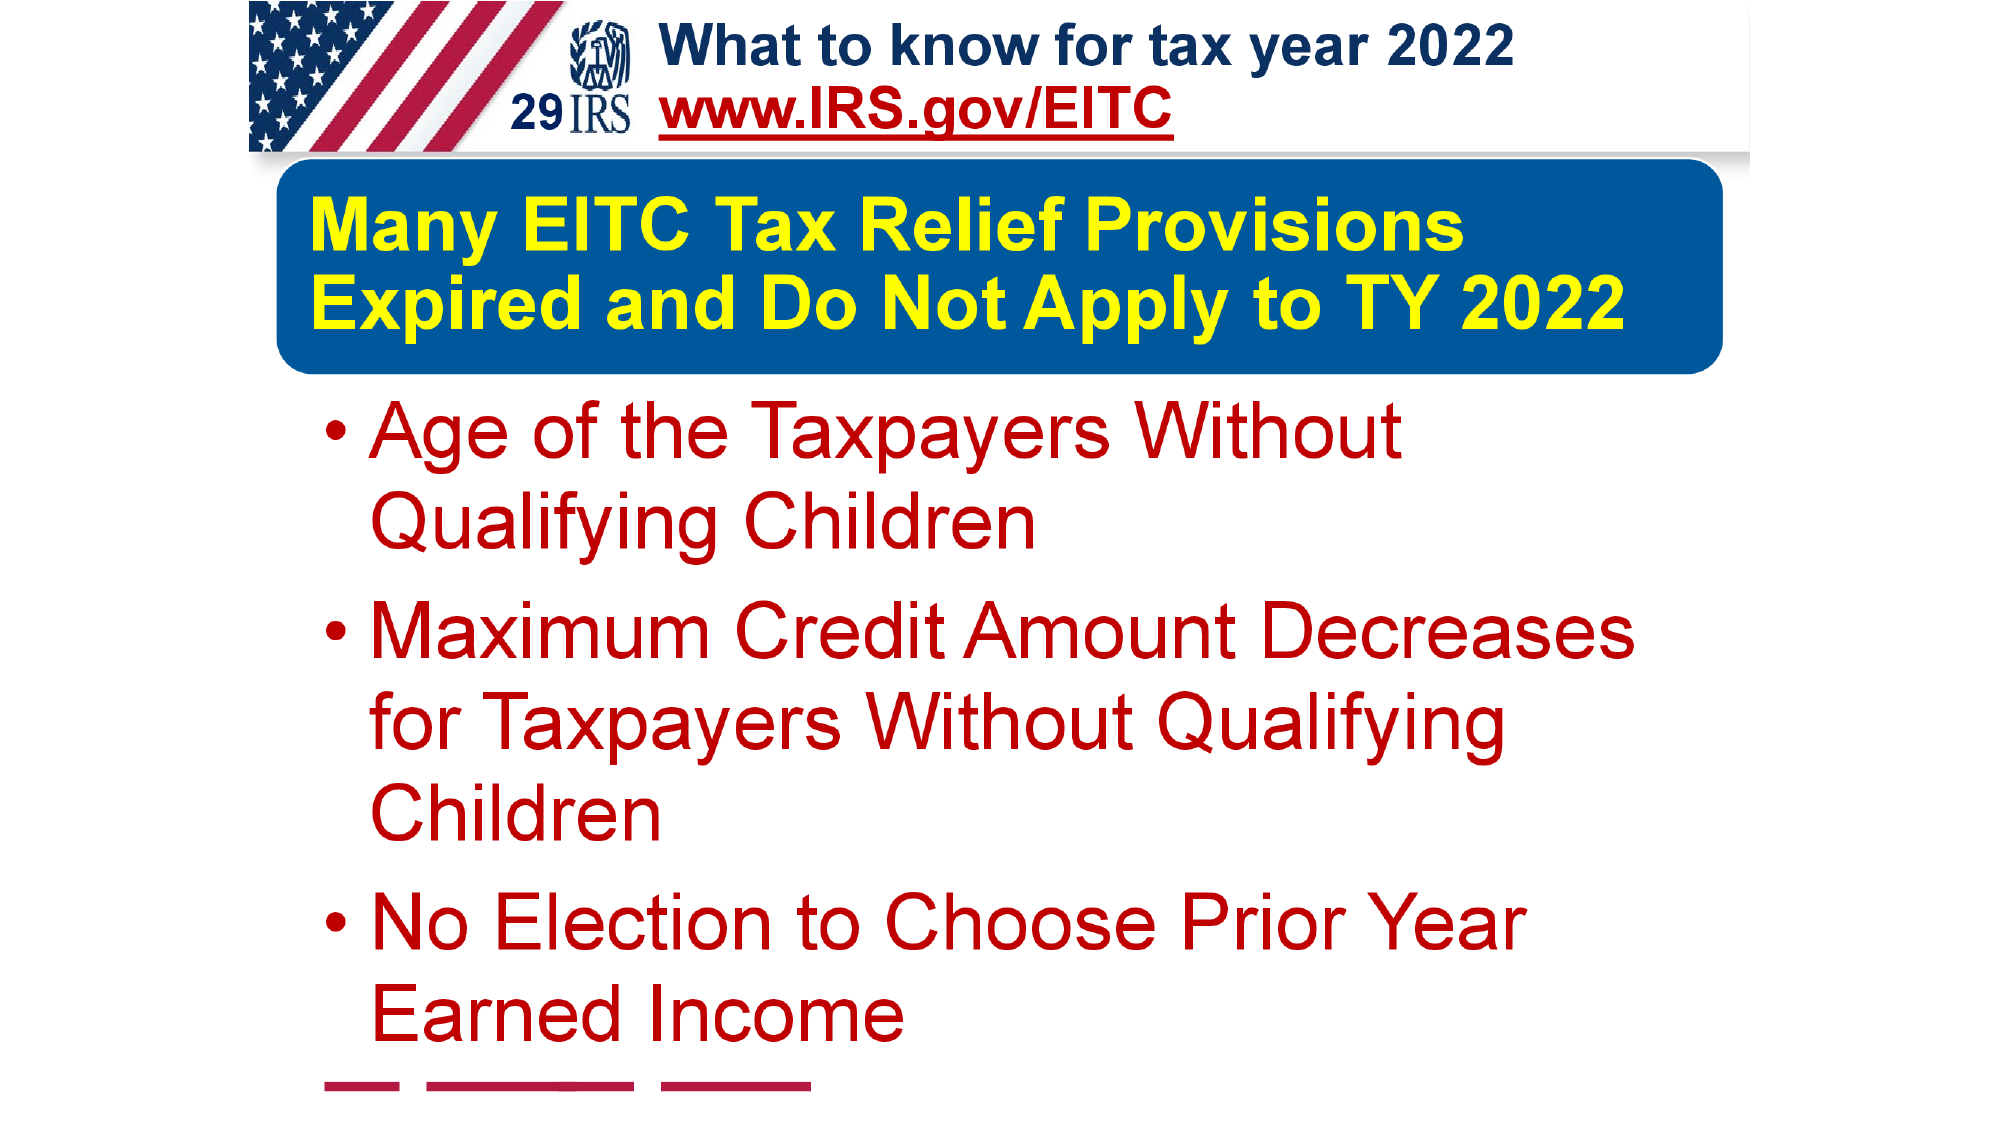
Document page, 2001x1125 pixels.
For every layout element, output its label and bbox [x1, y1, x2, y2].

picture [249, 1, 1751, 1125]
